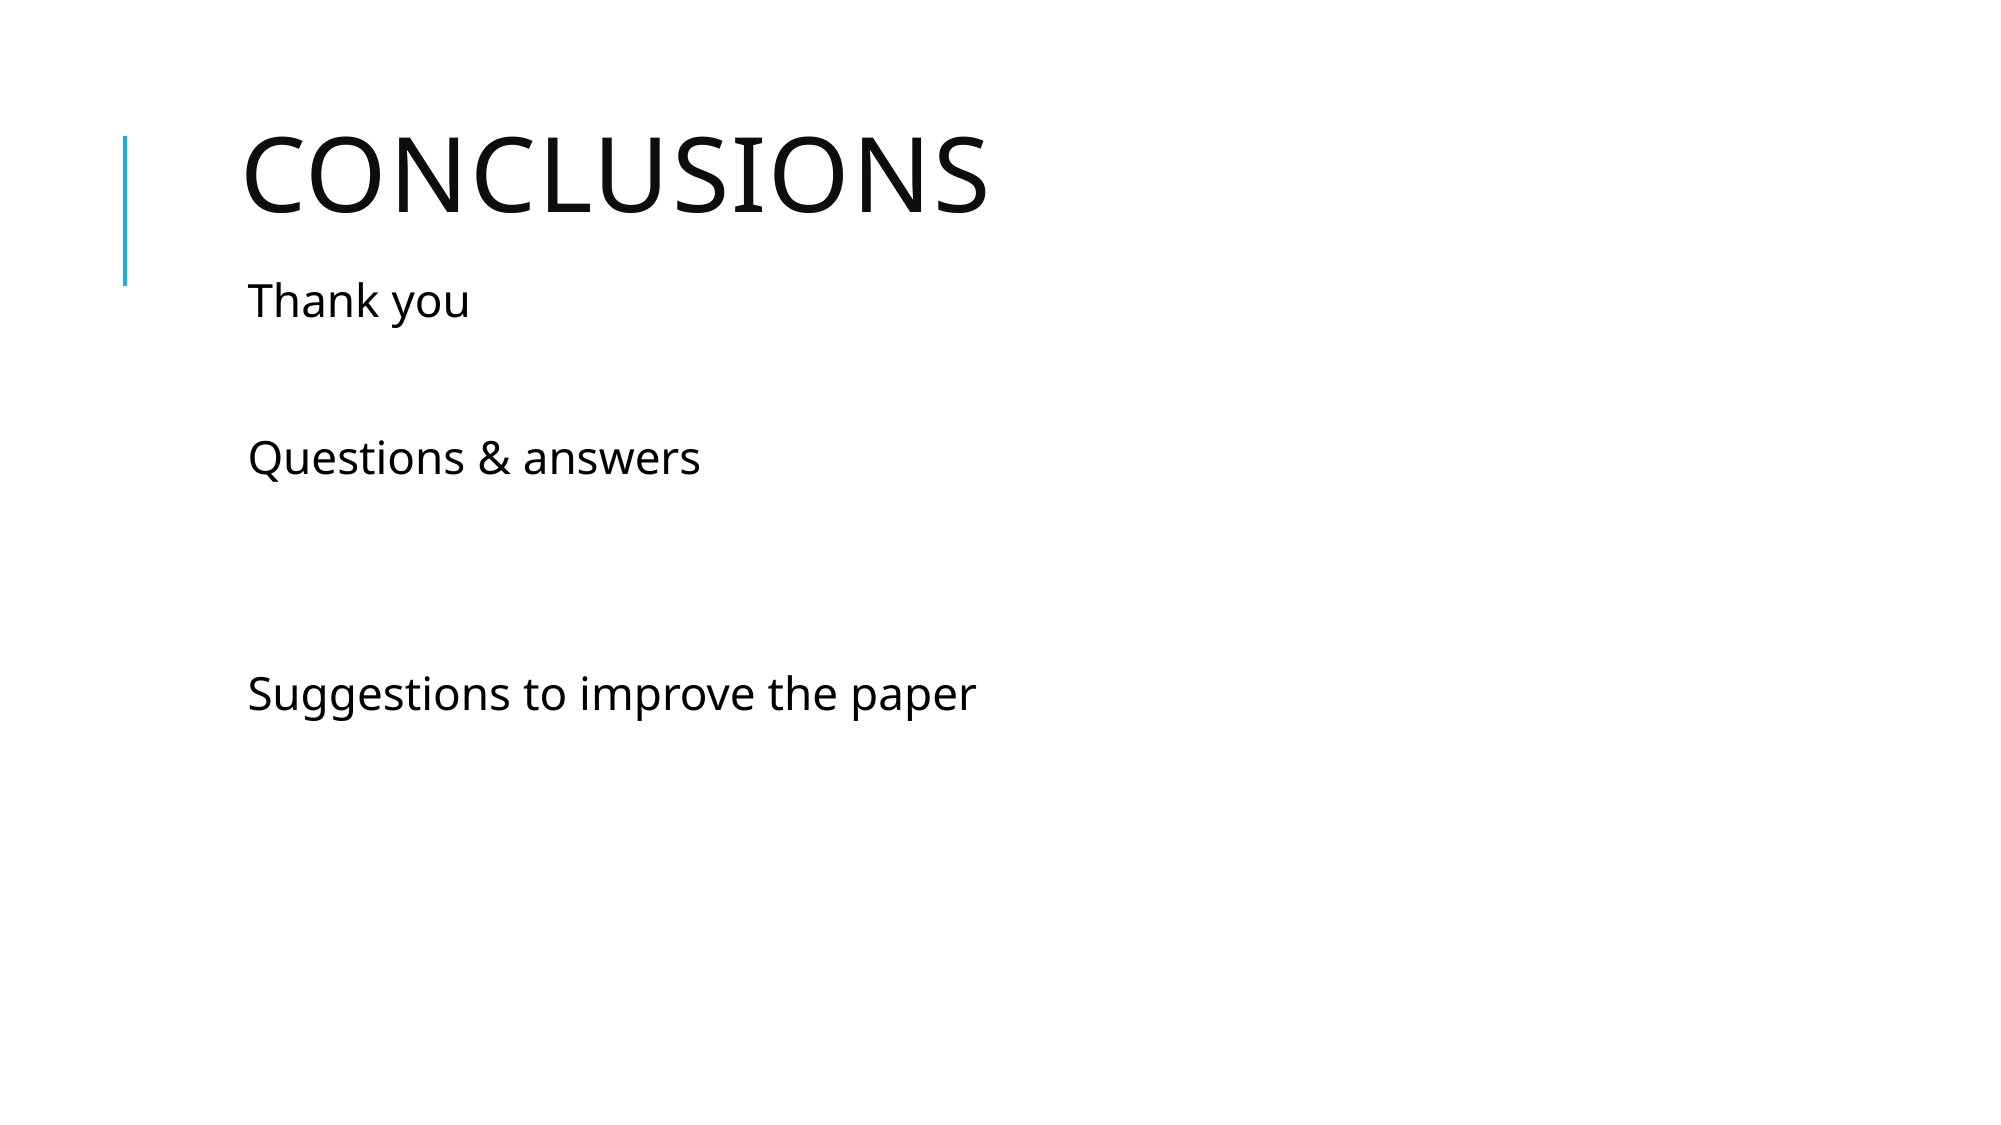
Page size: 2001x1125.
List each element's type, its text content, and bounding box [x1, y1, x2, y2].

list Thank you Questions & answers Suggestions to improve the paper [225, 270, 1800, 963]
title Conclusions [225, 112, 1800, 252]
